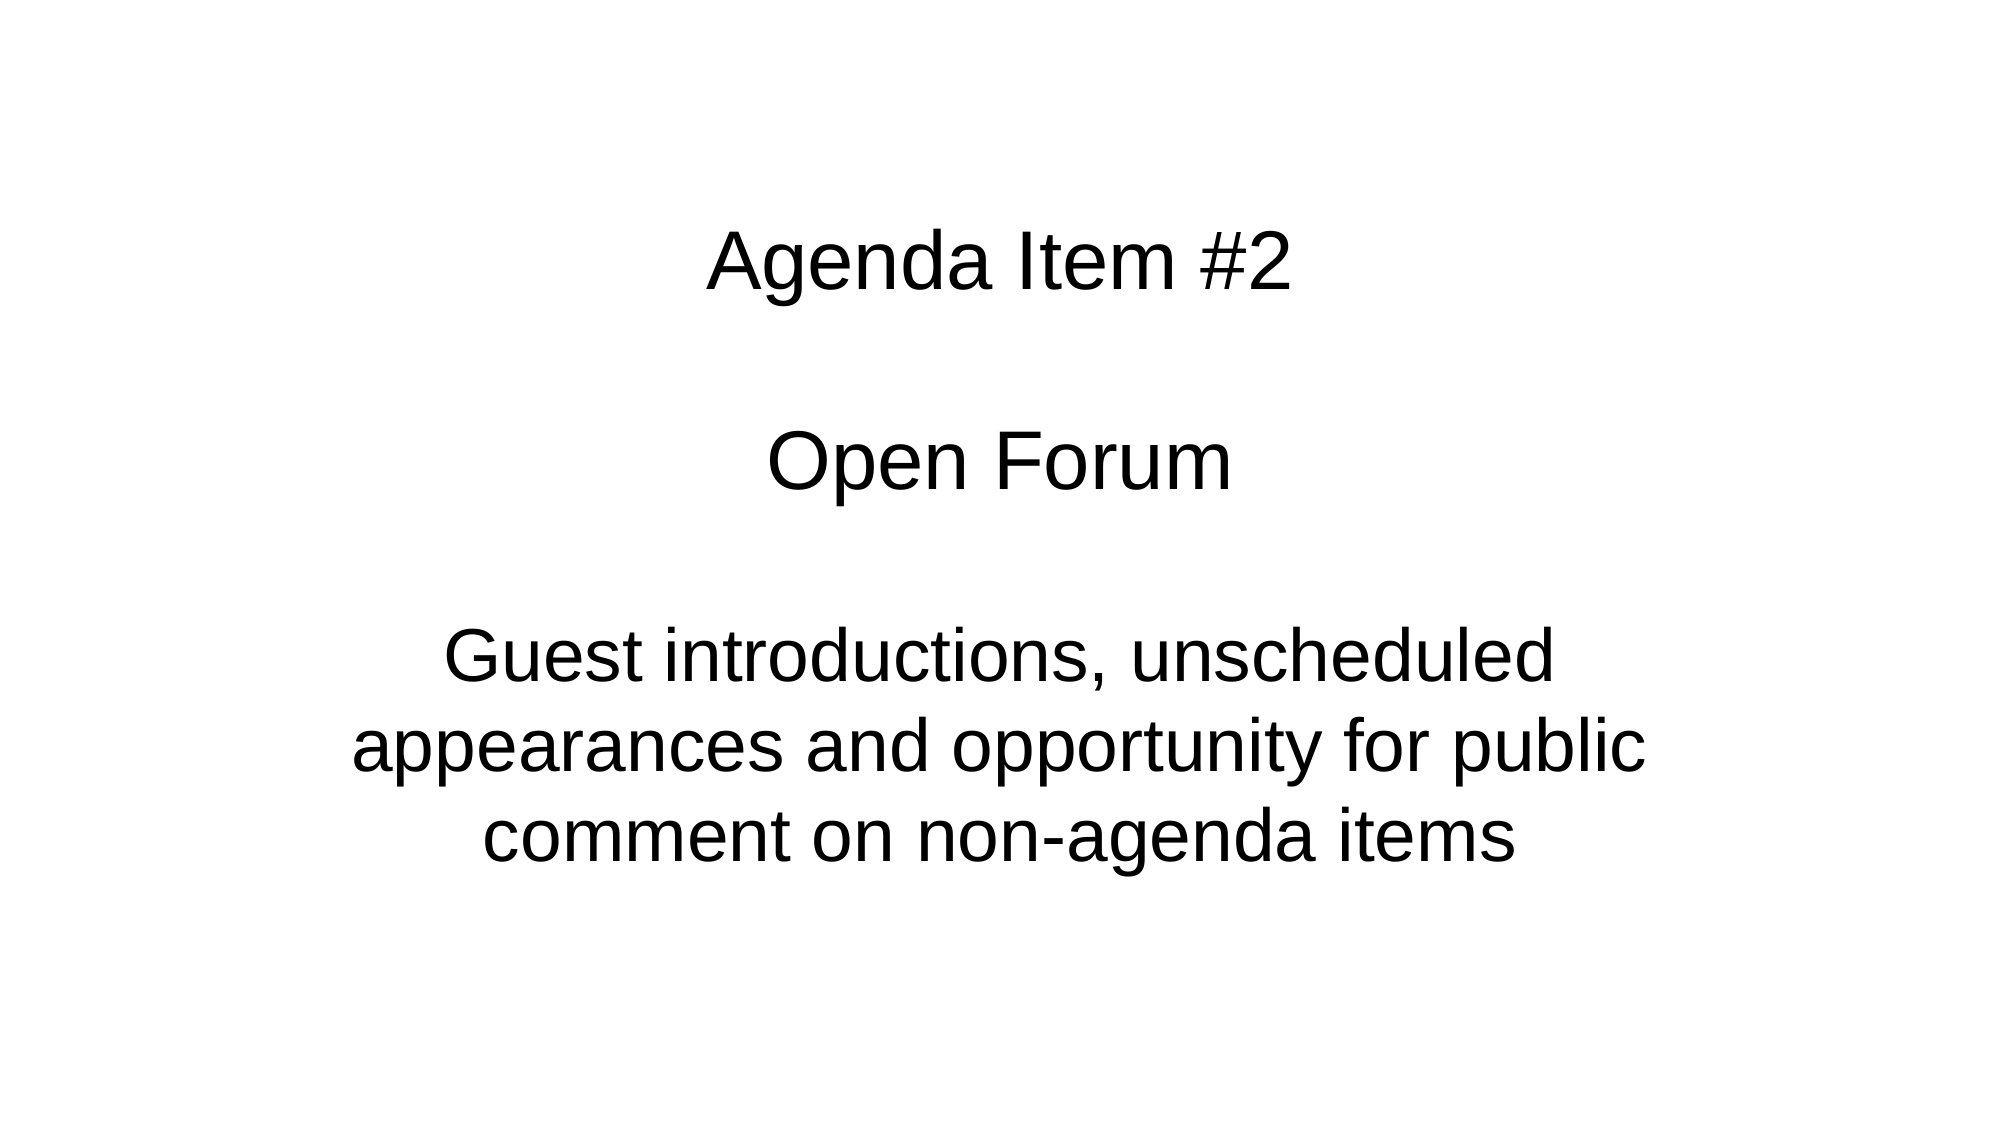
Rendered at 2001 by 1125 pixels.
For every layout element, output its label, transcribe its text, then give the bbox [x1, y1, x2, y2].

title Agenda Item #2 Open Forum Guest introductions, unscheduled appearances and opportunity for public comment on non-agenda items [287, 99, 1713, 1063]
